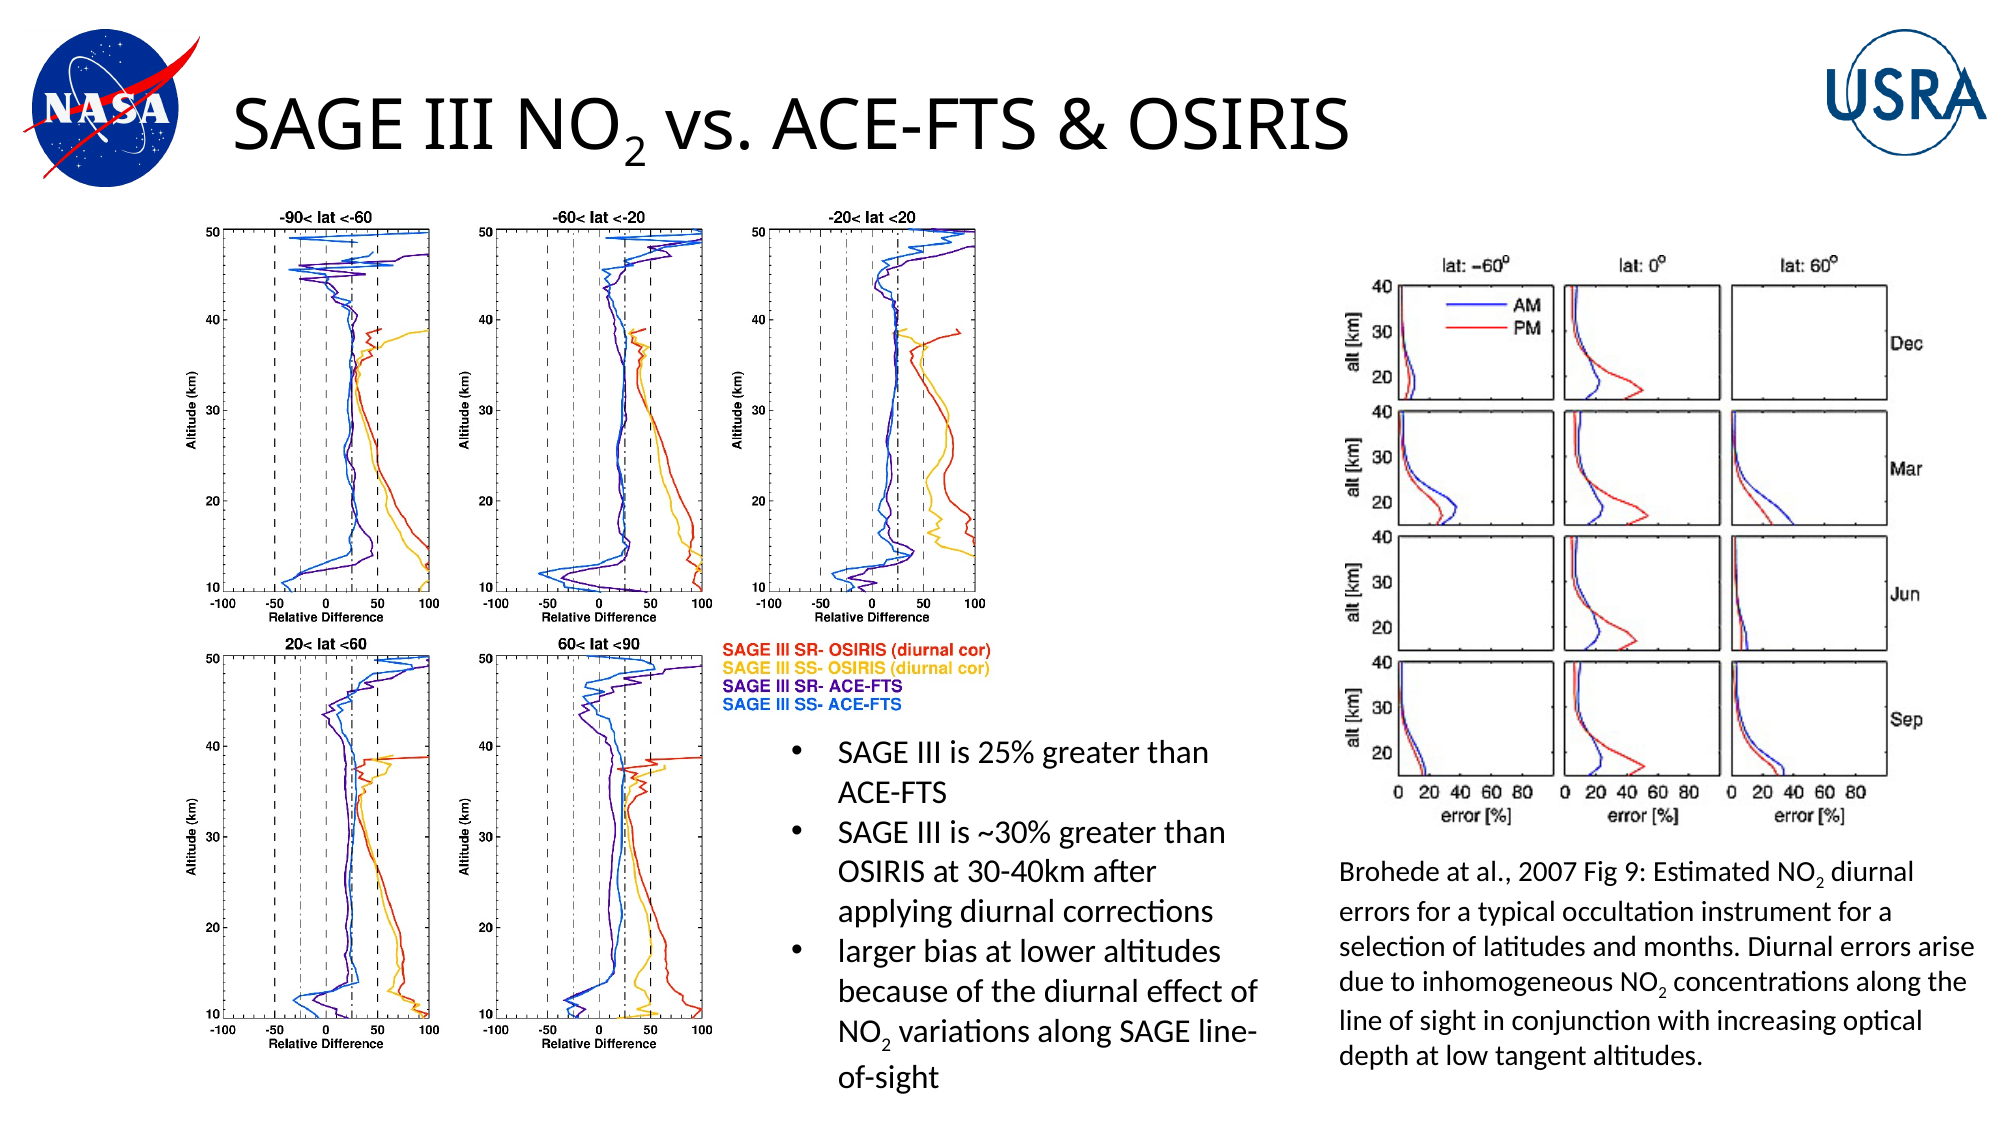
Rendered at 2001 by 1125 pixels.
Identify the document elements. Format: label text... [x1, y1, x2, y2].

text_box SAGE III is 25% greater than ACE-FTS SAGE III is ~30% greater than OSIRIS at 30-40km after applying diurnal corrections larger bias at lower altitudes because of the diurnal effect of NO2 variations along SAGE line-of-sight [776, 722, 1284, 1103]
text_box Brohede at al., 2007 Fig 9: Estimated NO2 diurnal errors for a typical occultation instrument for a selection of latitudes and months. Diurnal errors arise due to inhomogeneous NO2 concentrations along the line of sight in conjunction with increasing optical depth at low tangent altitudes. [1324, 844, 2000, 1079]
picture [1345, 255, 1924, 827]
title SAGE III NO2 vs. ACE-FTS & OSIRIS [217, 59, 1843, 187]
picture [23, 29, 997, 1072]
picture [1827, 29, 1987, 156]
